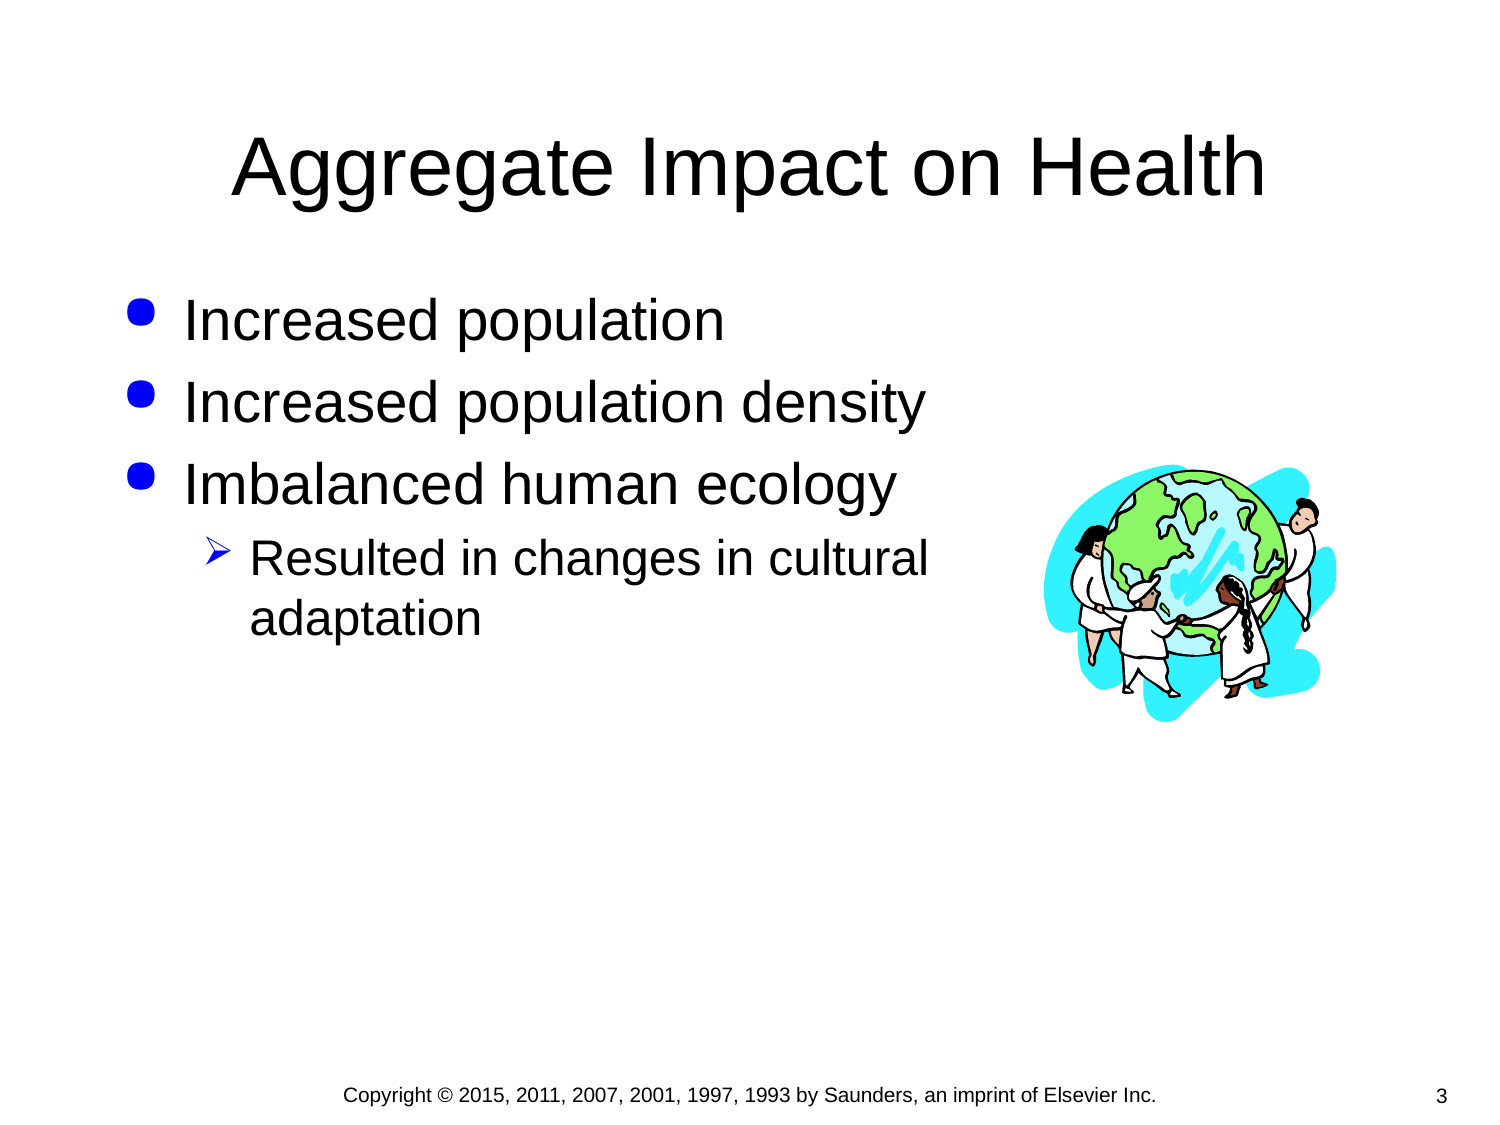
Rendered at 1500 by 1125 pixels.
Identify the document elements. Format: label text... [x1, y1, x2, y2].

slide_number 3 [1362, 1065, 1463, 1125]
picture [1042, 464, 1338, 726]
footer Copyright © 2015, 2011, 2007, 2001, 1997, 1993 by Saunders, an imprint of Elsevier Inc. [187, 1062, 1313, 1125]
list Increased population Increased population density Imbalanced human ecology Resulted in changes in cultural adaptation [112, 275, 1075, 1050]
title Aggregate Impact on Health [112, 75, 1388, 250]
